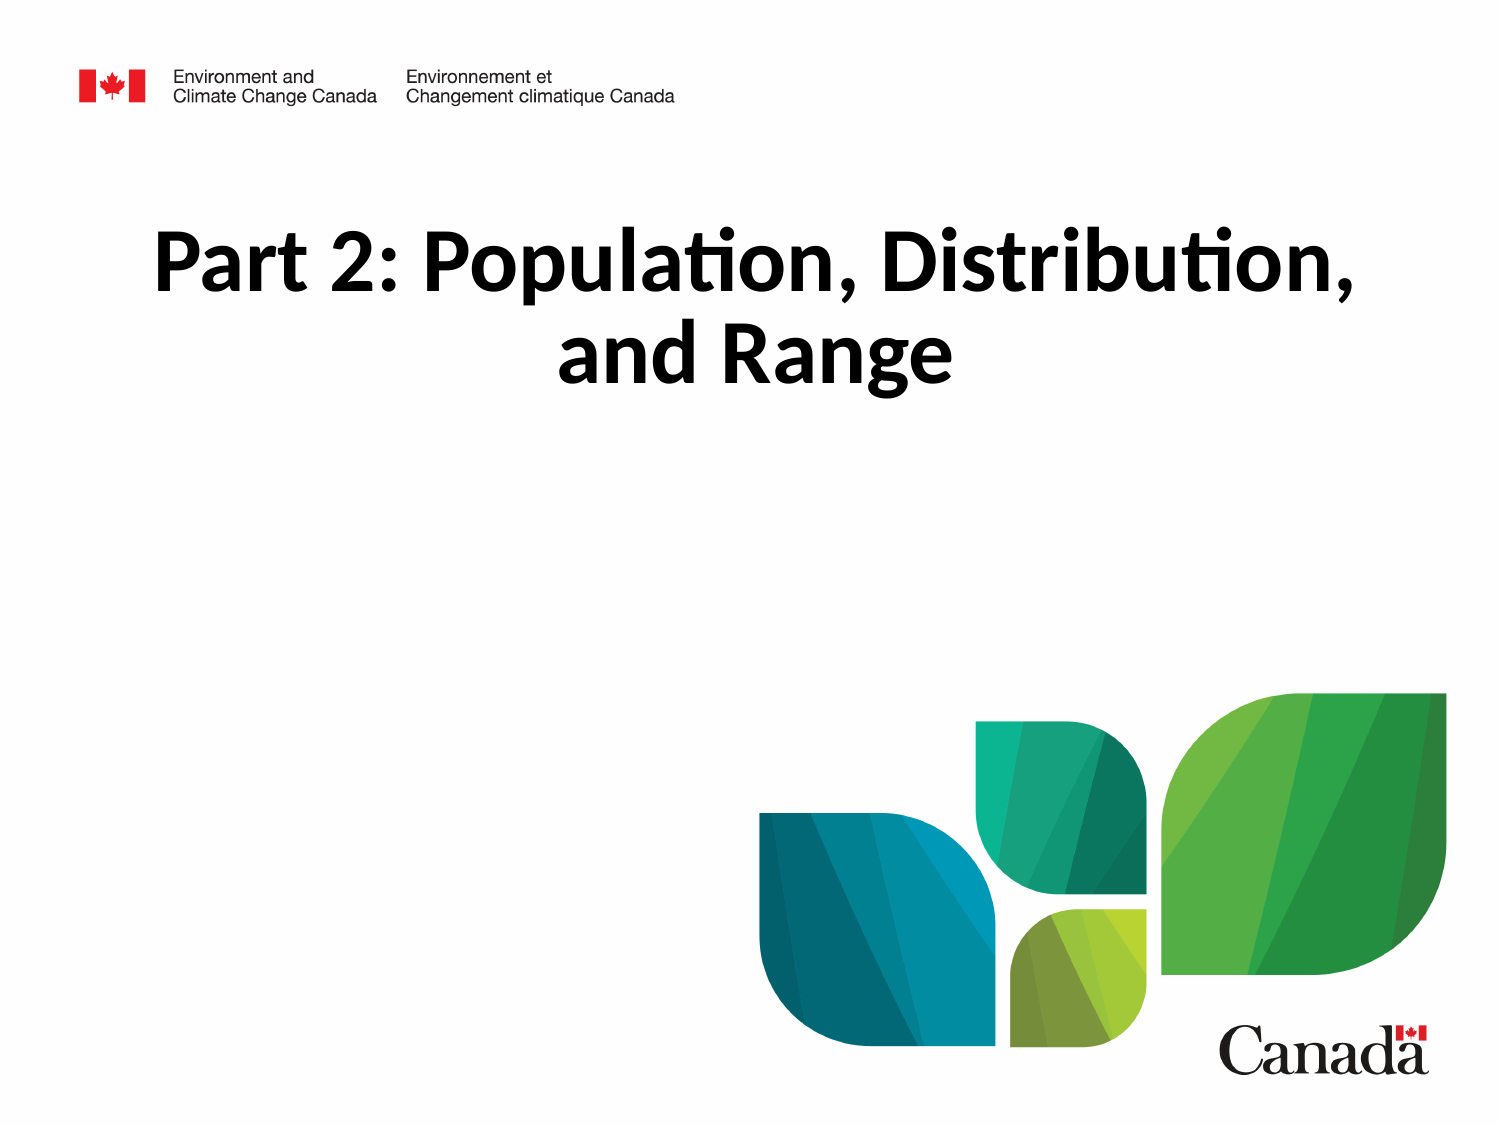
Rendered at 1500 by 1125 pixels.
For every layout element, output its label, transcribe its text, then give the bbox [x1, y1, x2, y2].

picture [0, 0, 1500, 1125]
title Part 2: Population, Distribution, and Range [100, 184, 1412, 446]
